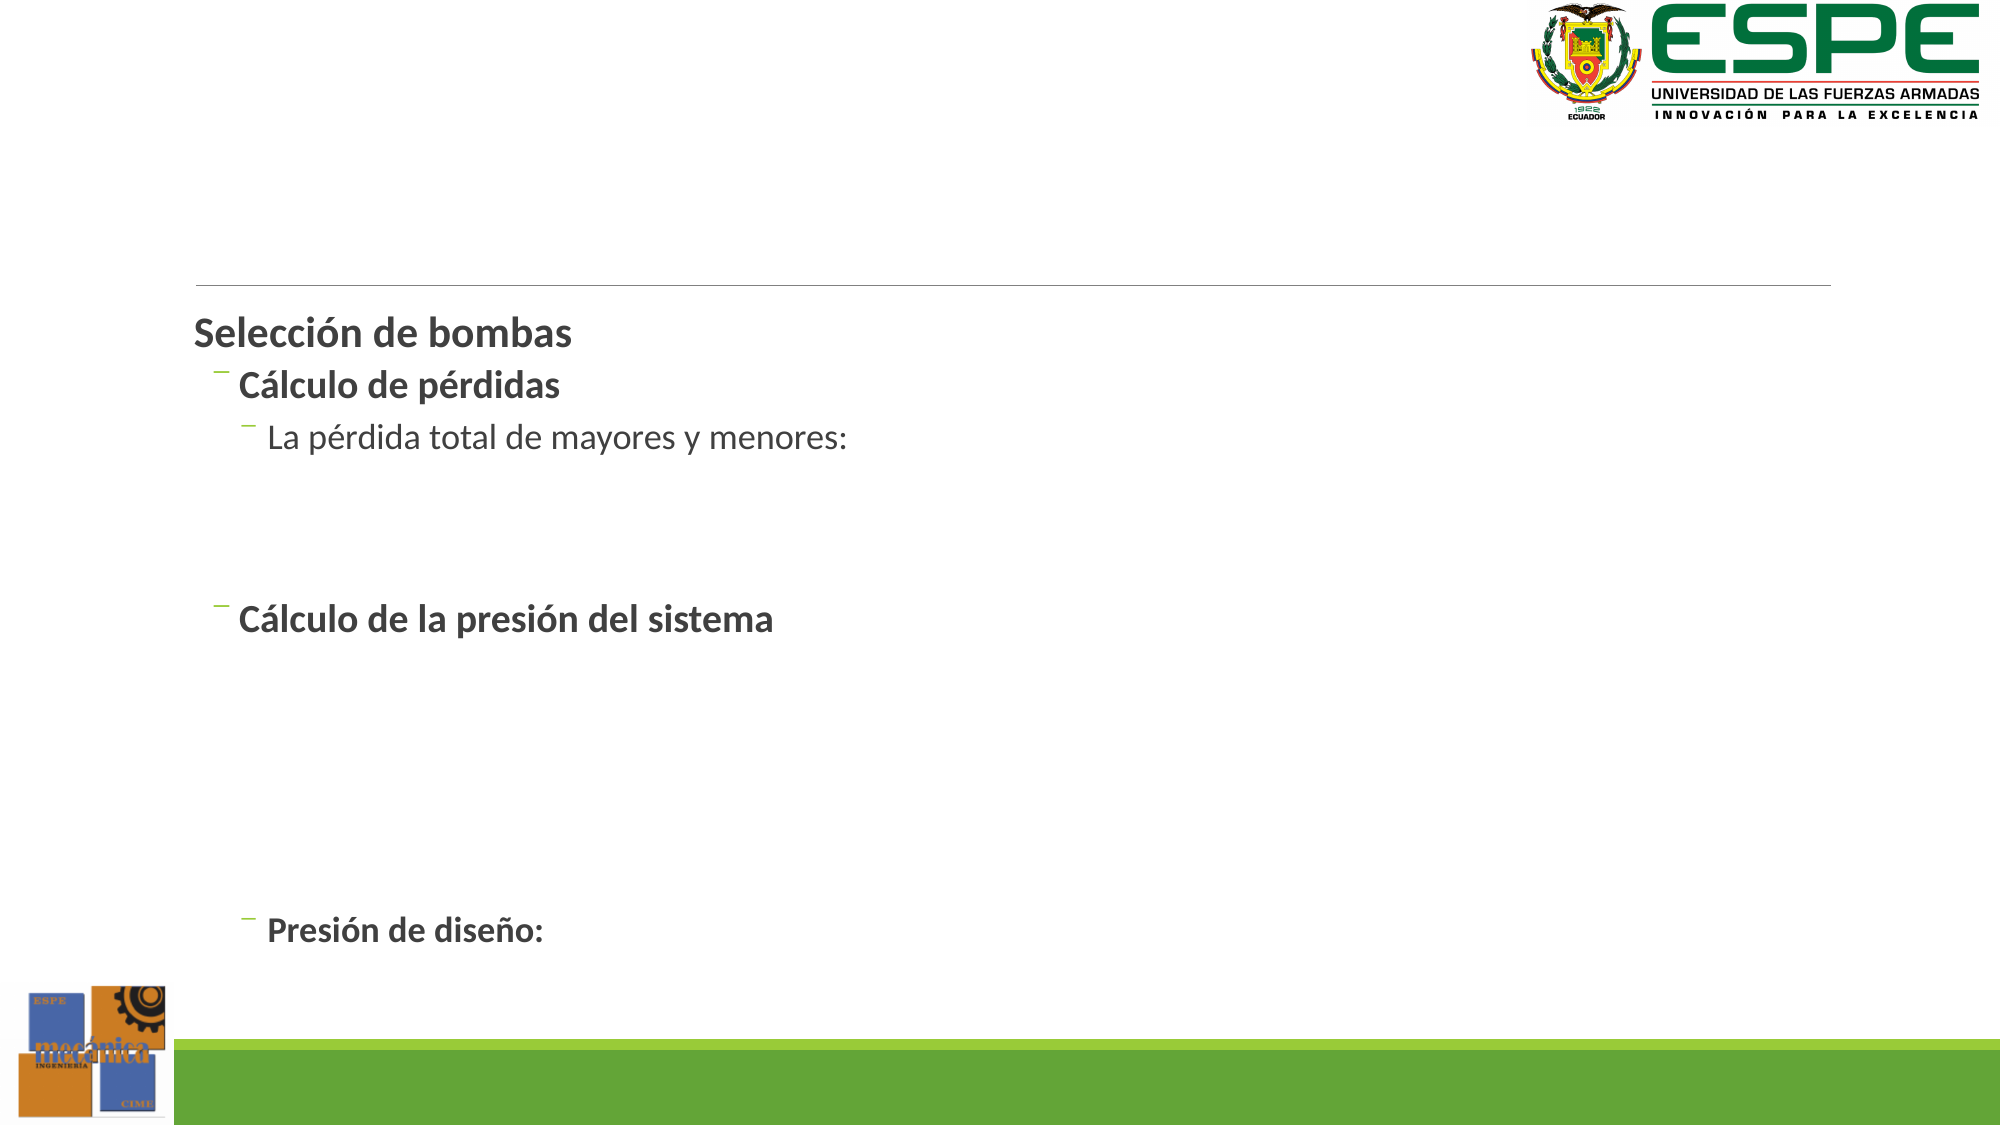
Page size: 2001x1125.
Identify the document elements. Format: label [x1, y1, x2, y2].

picture [1527, 0, 2000, 128]
picture [0, 982, 174, 1125]
